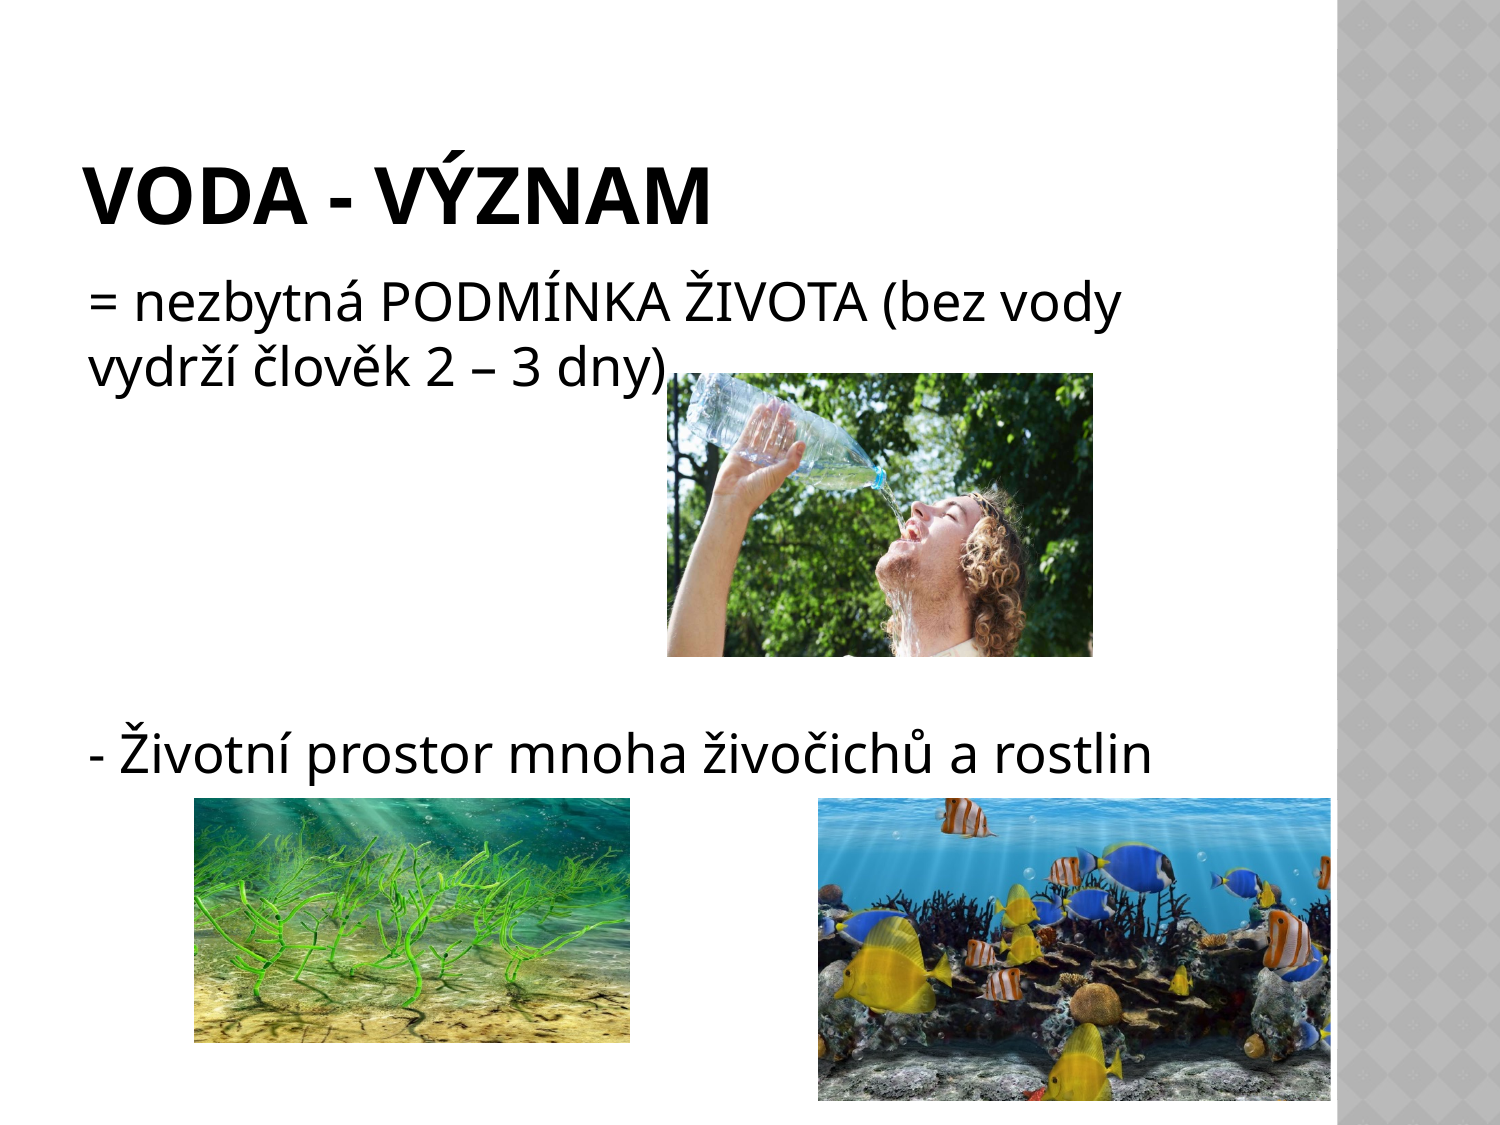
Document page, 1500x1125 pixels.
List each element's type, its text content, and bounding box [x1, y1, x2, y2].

picture [666, 373, 1093, 658]
title VODA - VÝZNAM [75, 52, 1263, 240]
picture [194, 798, 630, 1044]
picture [817, 798, 1331, 1101]
list = nezbytná PODMÍNKA ŽIVOTA (bez vody vydrží člověk 2 – 3 dny) - Životní prostor mnoha živočichů a rostlin [73, 259, 1262, 1055]
